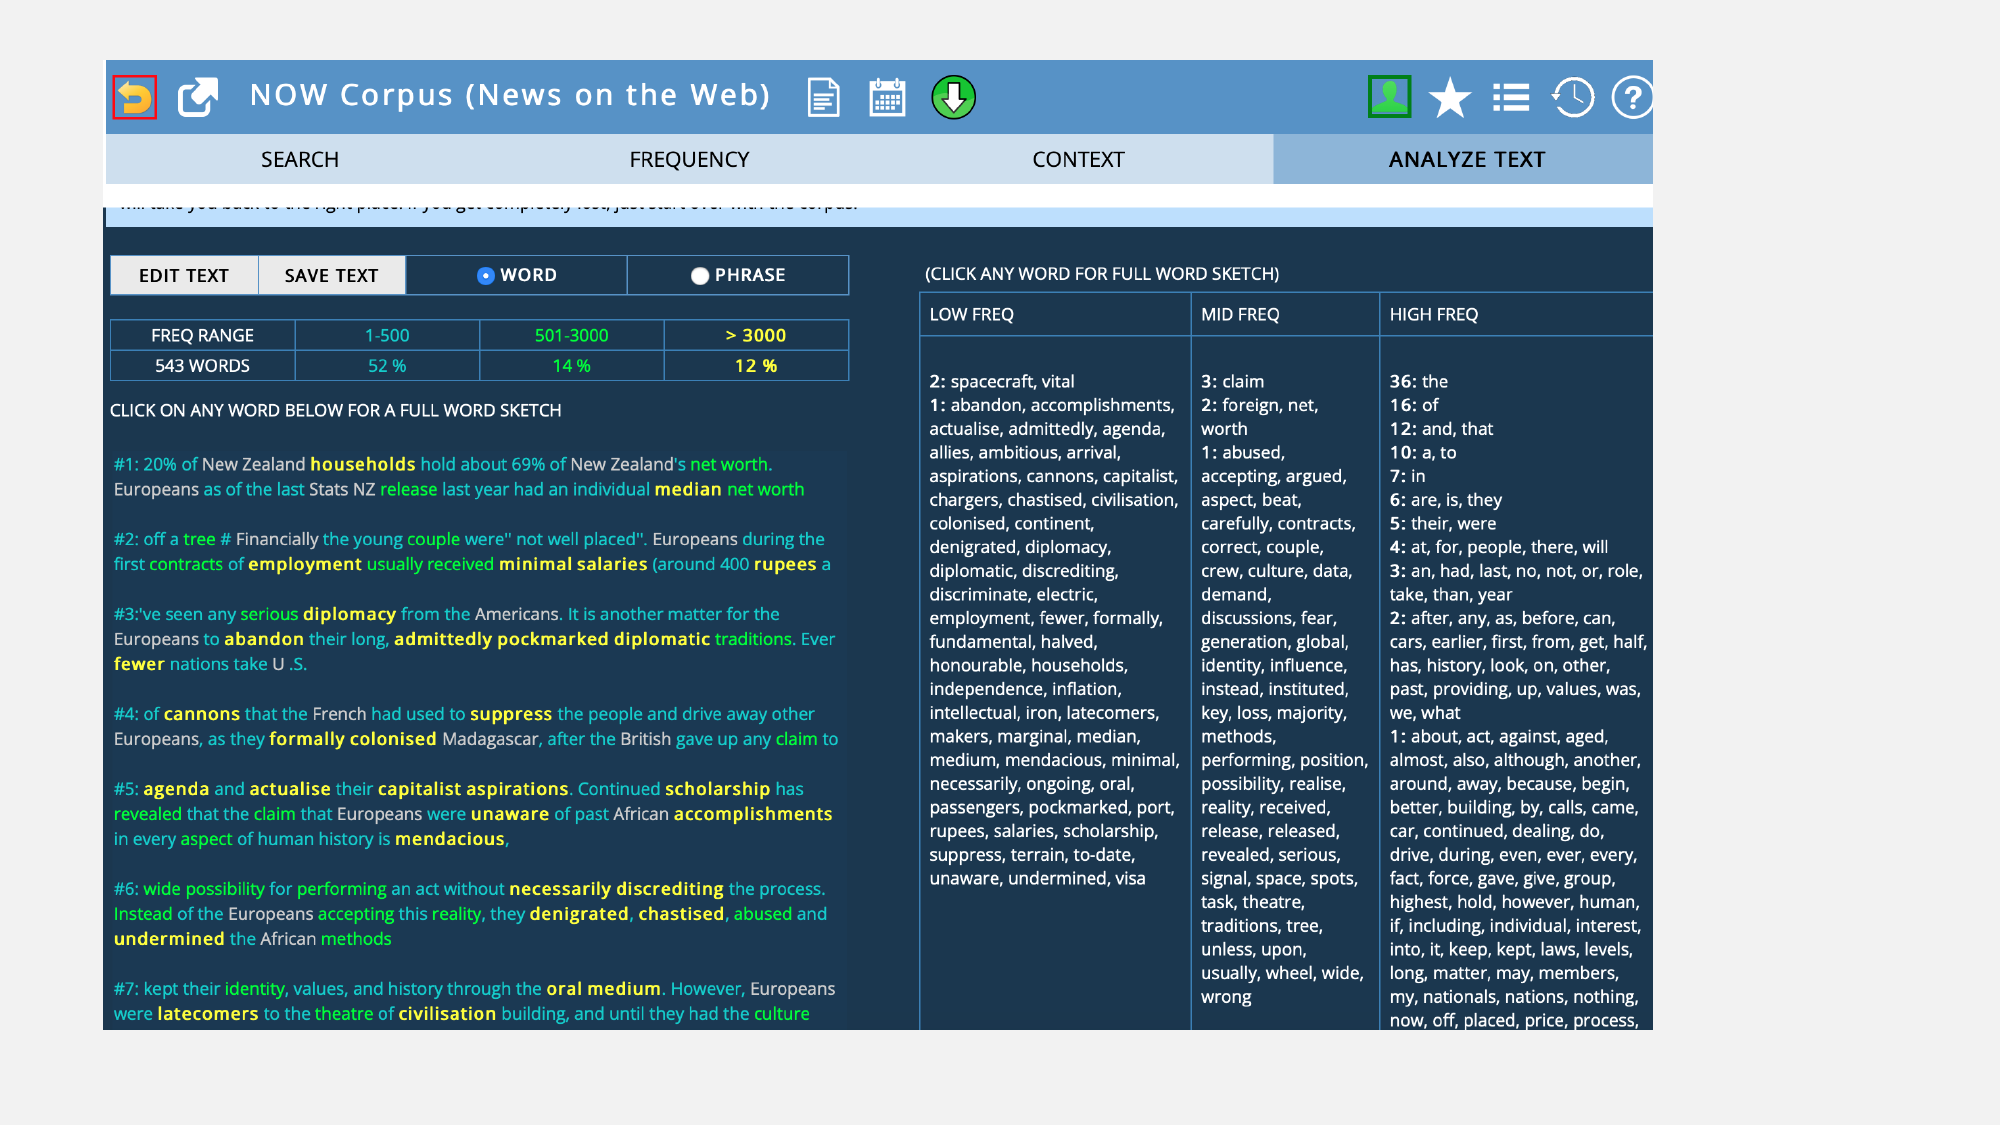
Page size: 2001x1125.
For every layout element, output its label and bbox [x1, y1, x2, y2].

picture [103, 60, 1653, 1030]
